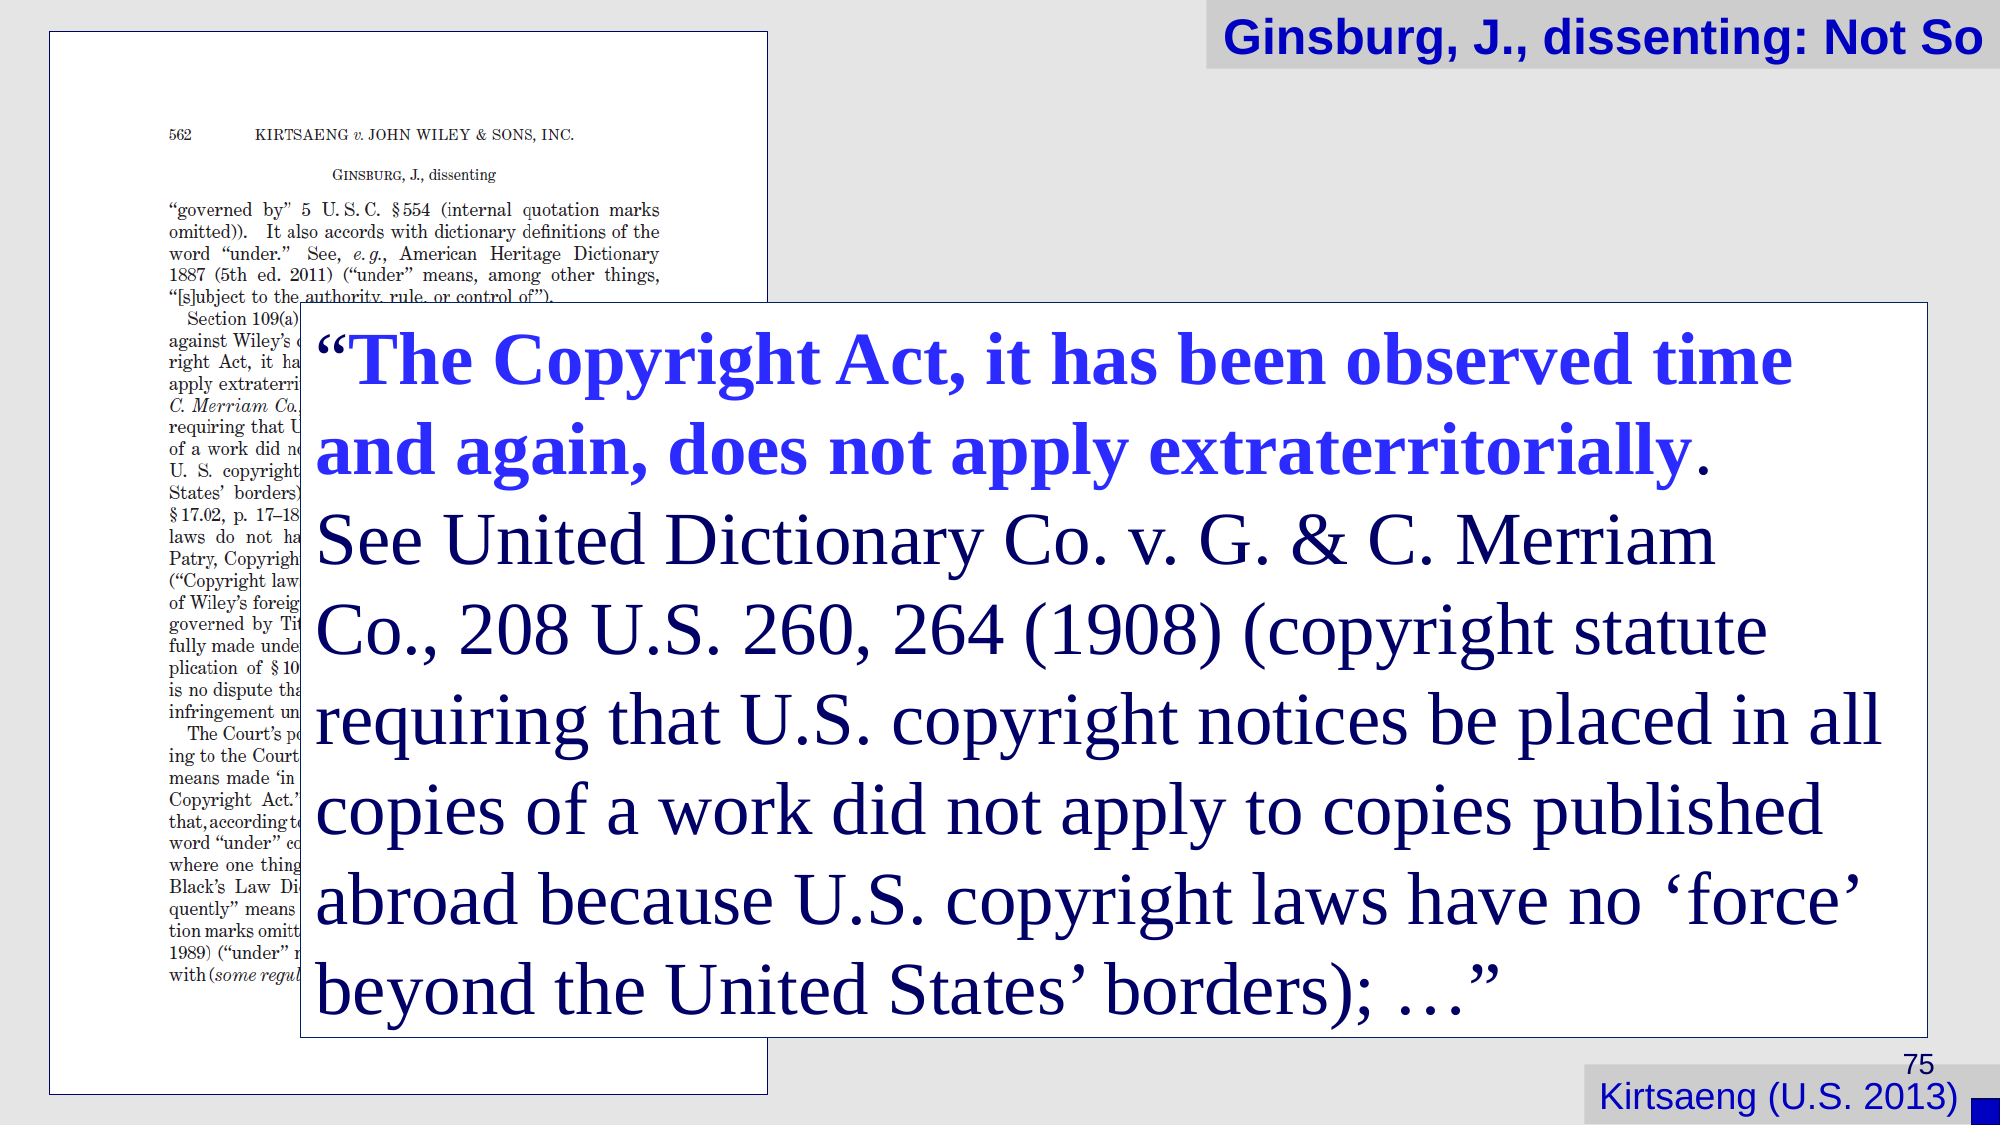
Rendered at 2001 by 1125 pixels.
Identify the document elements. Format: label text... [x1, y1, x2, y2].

text_box Kirtsaeng (U.S. 2013) [1584, 1064, 2000, 1125]
text_box “The Copyright Act, it has been observed time and again, does not apply extraterritorially. See United Dictionary Co. v. G. & C. Merriam Co., 208 U.S. 260, 264 (1908) (copyright statute requiring that U.S. copyright notices be placed in all copies of a work did not apply to copies published abroad because U.S. copyright laws have no ‘force’ beyond the United States’ borders); …” [771, 302, 1928, 1038]
title Ginsburg, J., dissenting: Not So [1206, 0, 2000, 69]
text_box [1971, 1099, 2000, 1125]
picture [49, 31, 768, 1095]
slide_number 75 [1533, 1024, 1951, 1101]
